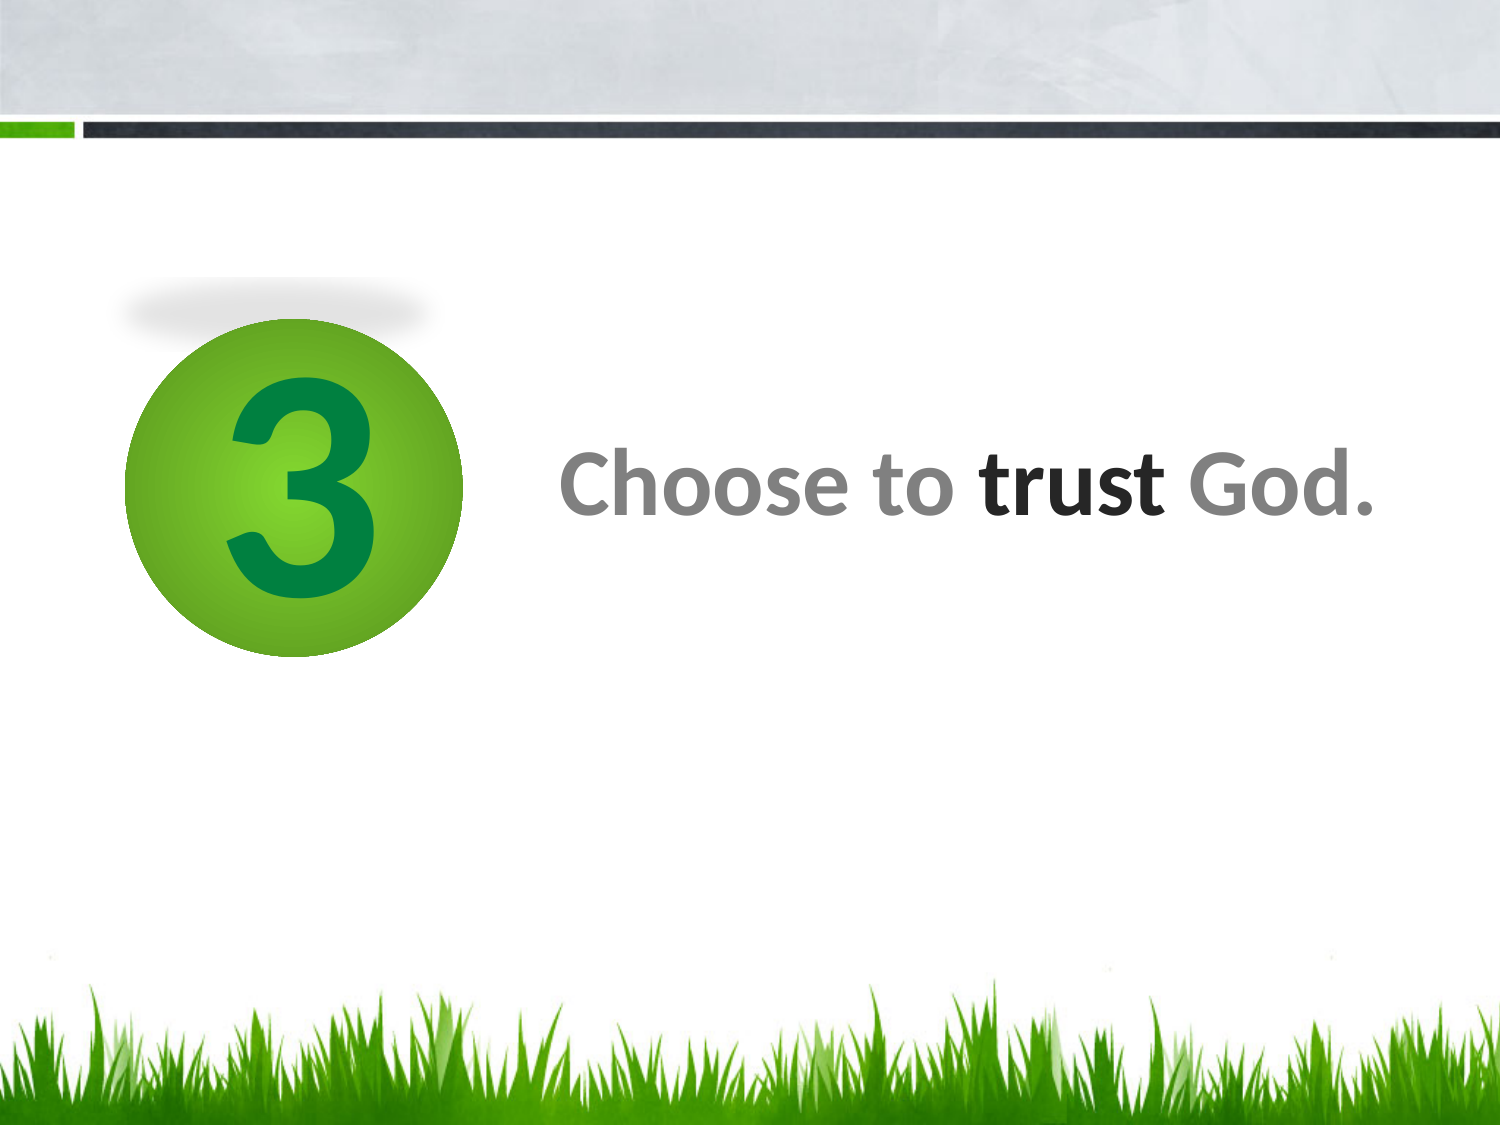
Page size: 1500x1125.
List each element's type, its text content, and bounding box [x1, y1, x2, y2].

title Choose to trust God. [487, 326, 1450, 650]
picture [0, 0, 1500, 1125]
text_box 3 [200, 255, 384, 671]
text_box [384, 342, 465, 634]
text_box [122, 345, 200, 631]
